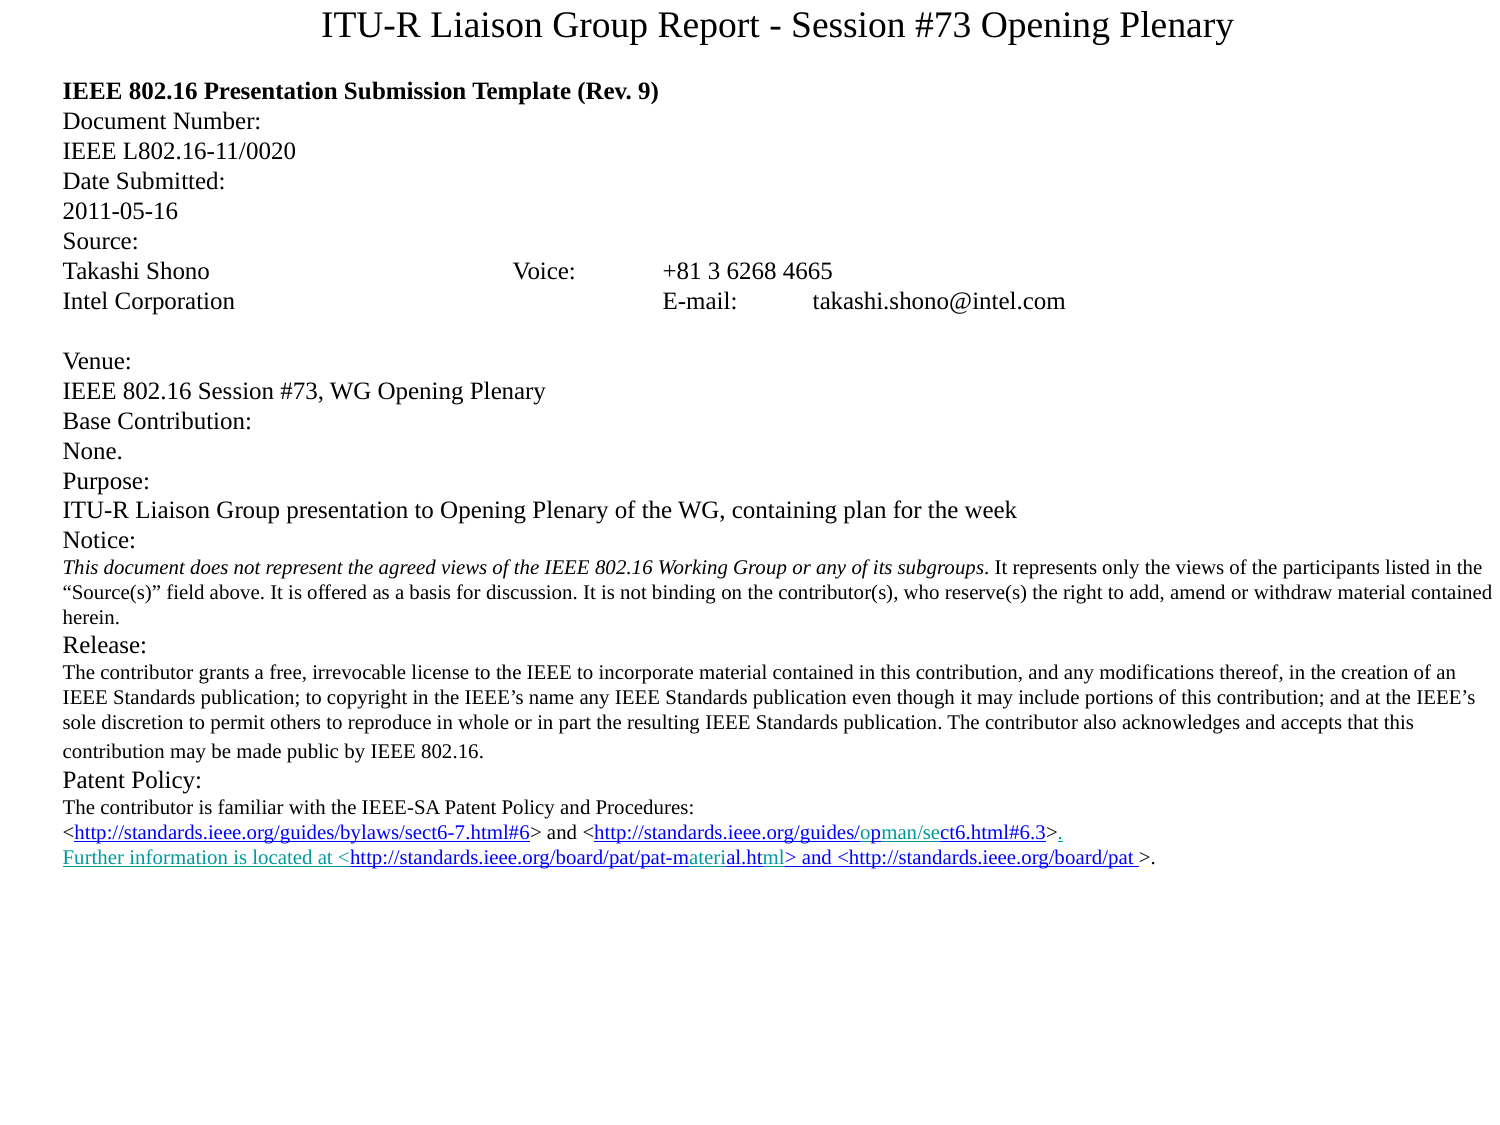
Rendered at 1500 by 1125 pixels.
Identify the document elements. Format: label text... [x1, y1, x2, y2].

text_box ITU-R Liaison Group Report - Session #73 Opening Plenary IEEE 802.16 Presentation Submission Template (Rev. 9) Document Number: IEEE L802.16-11/0020 Date Submitted: 2011-05-16 Source: Takashi Shono Voice: +81 3 6268 4665 Intel Corporation E-mail: takashi.shono@intel.com Venue: IEEE 802.16 Session #73, WG Opening Plenary Base Contribution: None. Purpose: ITU-R Liaison Group presentation to Opening Plenary of the WG, containing plan for the week Notice: This document does not represent the agreed views of the IEEE 802.16 Working Group or any of its subgroups. It represents only the views of the participants listed in the “Source(s)” field above. It is offered as a basis for discussion. It is not binding on the contributor(s), who reserve(s) the right to add, amend or withdraw material contained herein. Release: The contributor grants a free, irrevocable license to the IEEE to incorporate material contained in this contribution, and any modifications thereof, in the creation of an IEEE Standards publication; to copyright in the IEEE’s name any IEEE Standards publication even though it may include portions of this contribution; and at the IEEE’s sole discretion to permit others to reproduce in whole or in part the resulting IEEE Standards publication. The contributor also acknowledges and accepts that this contribution may be made public by IEEE 802.16. Patent Policy: The contributor is familiar with the IEEE-SA Patent Policy and Procedures: <http://standards.ieee.org/guides/bylaws/sect6-7.html#6> and <http://standards.ieee.org/guides/opman/sect6.html#6.3>. Further information is located at <http://standards.ieee.org/board/pat/pat-material.html> and <http://standards.ieee.org/board/pat >. [0, 0, 1500, 888]
